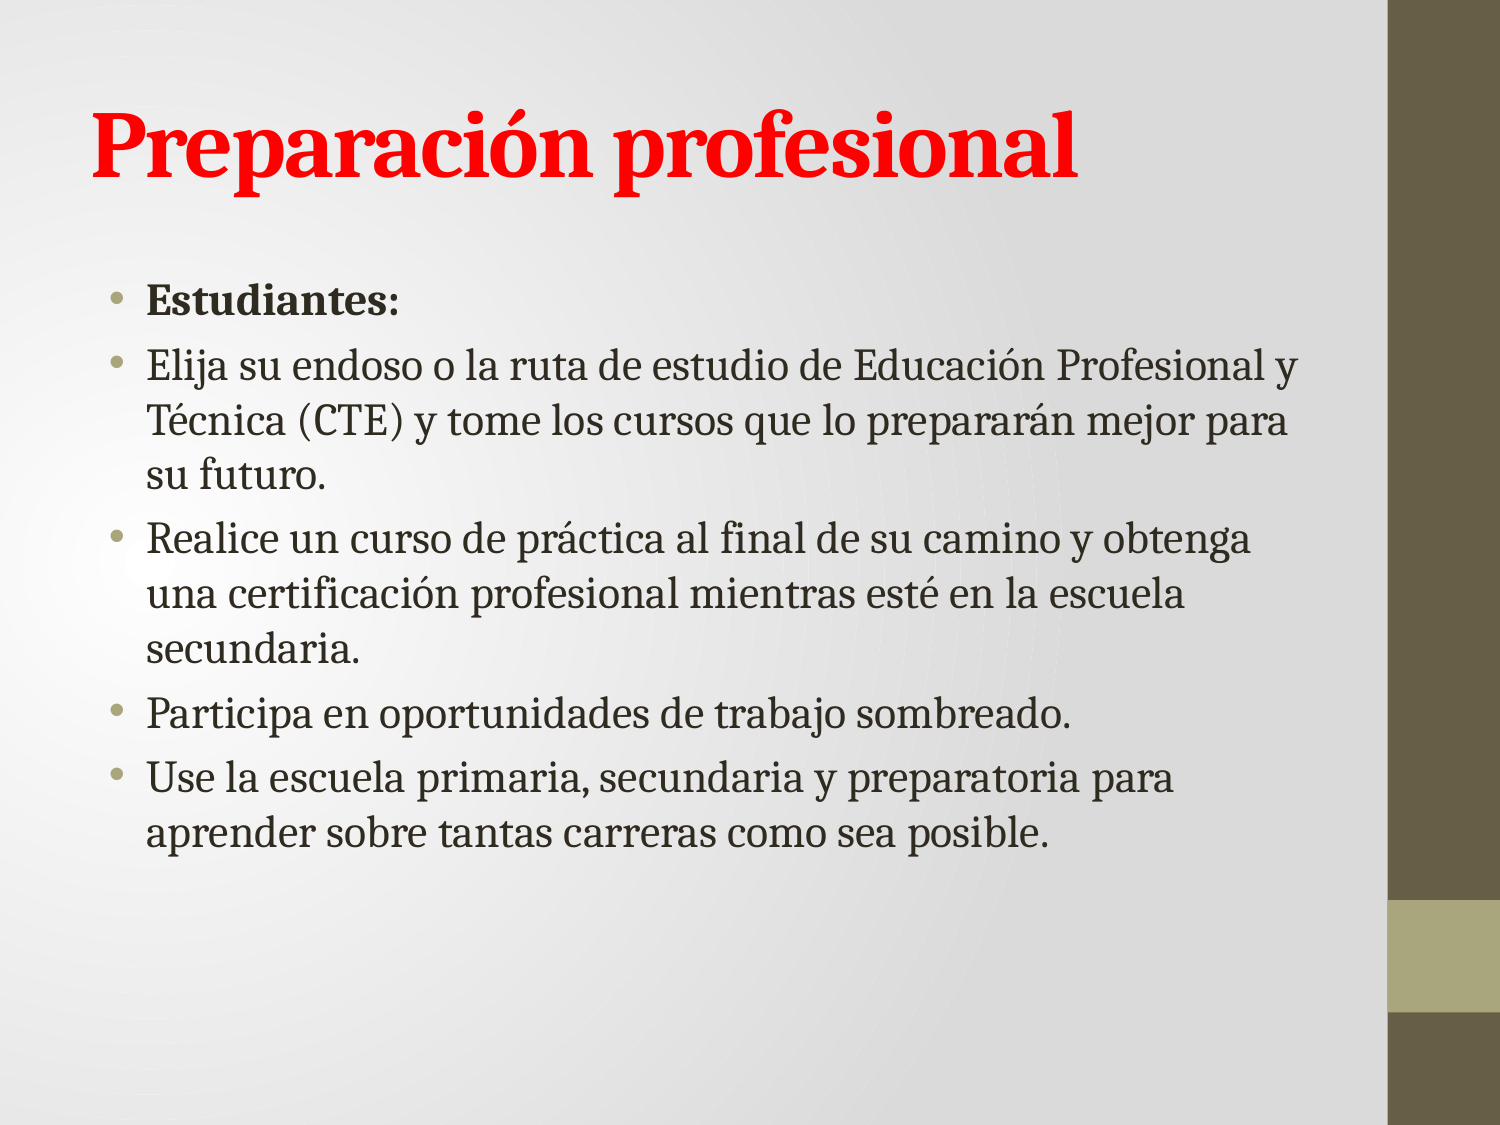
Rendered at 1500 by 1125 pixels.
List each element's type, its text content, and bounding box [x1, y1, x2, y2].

list Estudiantes: Elija su endoso o la ruta de estudio de Educación Profesional y Técnica (CTE) y tome los cursos que lo prepararán mejor para su futuro. Realice un curso de práctica al final de su camino y obtenga una certificación profesional mientras esté en la escuela secundaria. Participa en oportunidades de trabajo sombreado. Use la escuela primaria, secundaria y preparatoria para aprender sobre tantas carreras como sea posible. [75, 262, 1325, 1050]
title Preparación profesional [75, 45, 1325, 233]
